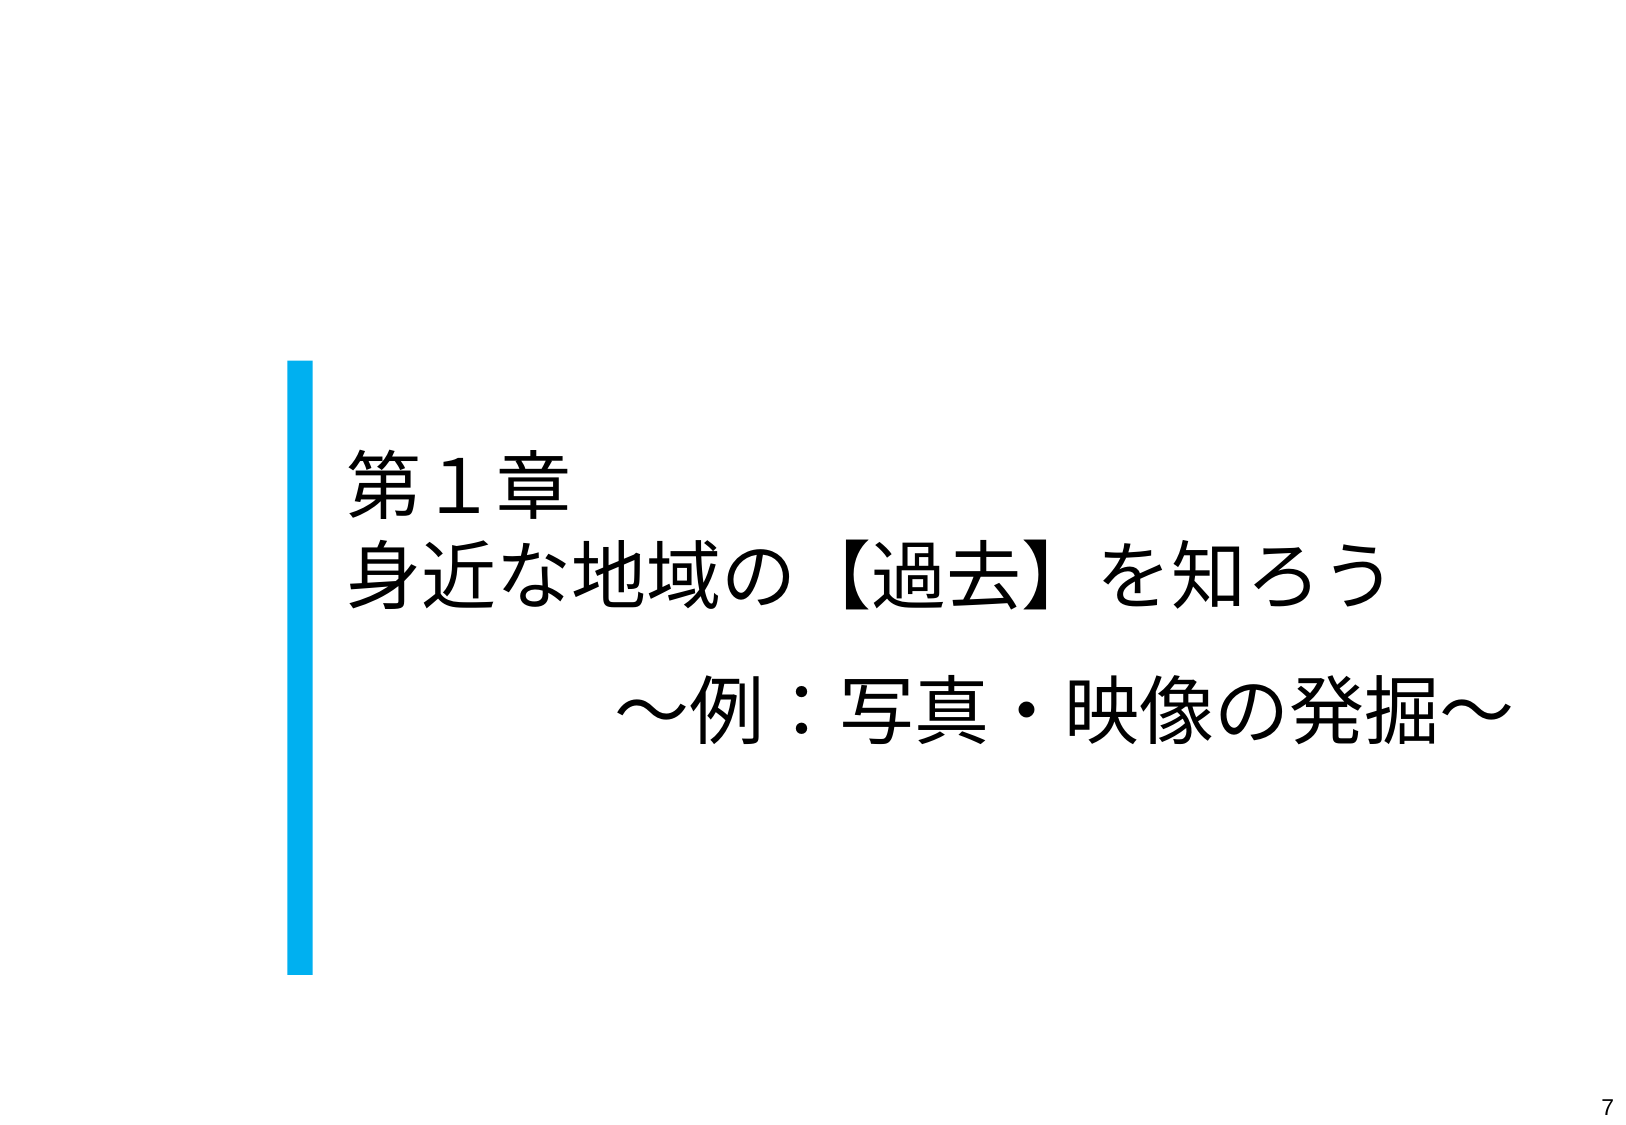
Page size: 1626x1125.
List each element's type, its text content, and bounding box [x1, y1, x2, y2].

slide_number 7 [1558, 1082, 1625, 1125]
text_box ～例：写真・映像の発掘～ [351, 630, 1515, 787]
title 第１章 身近な地域の【過去】を知ろう [346, 400, 1510, 658]
